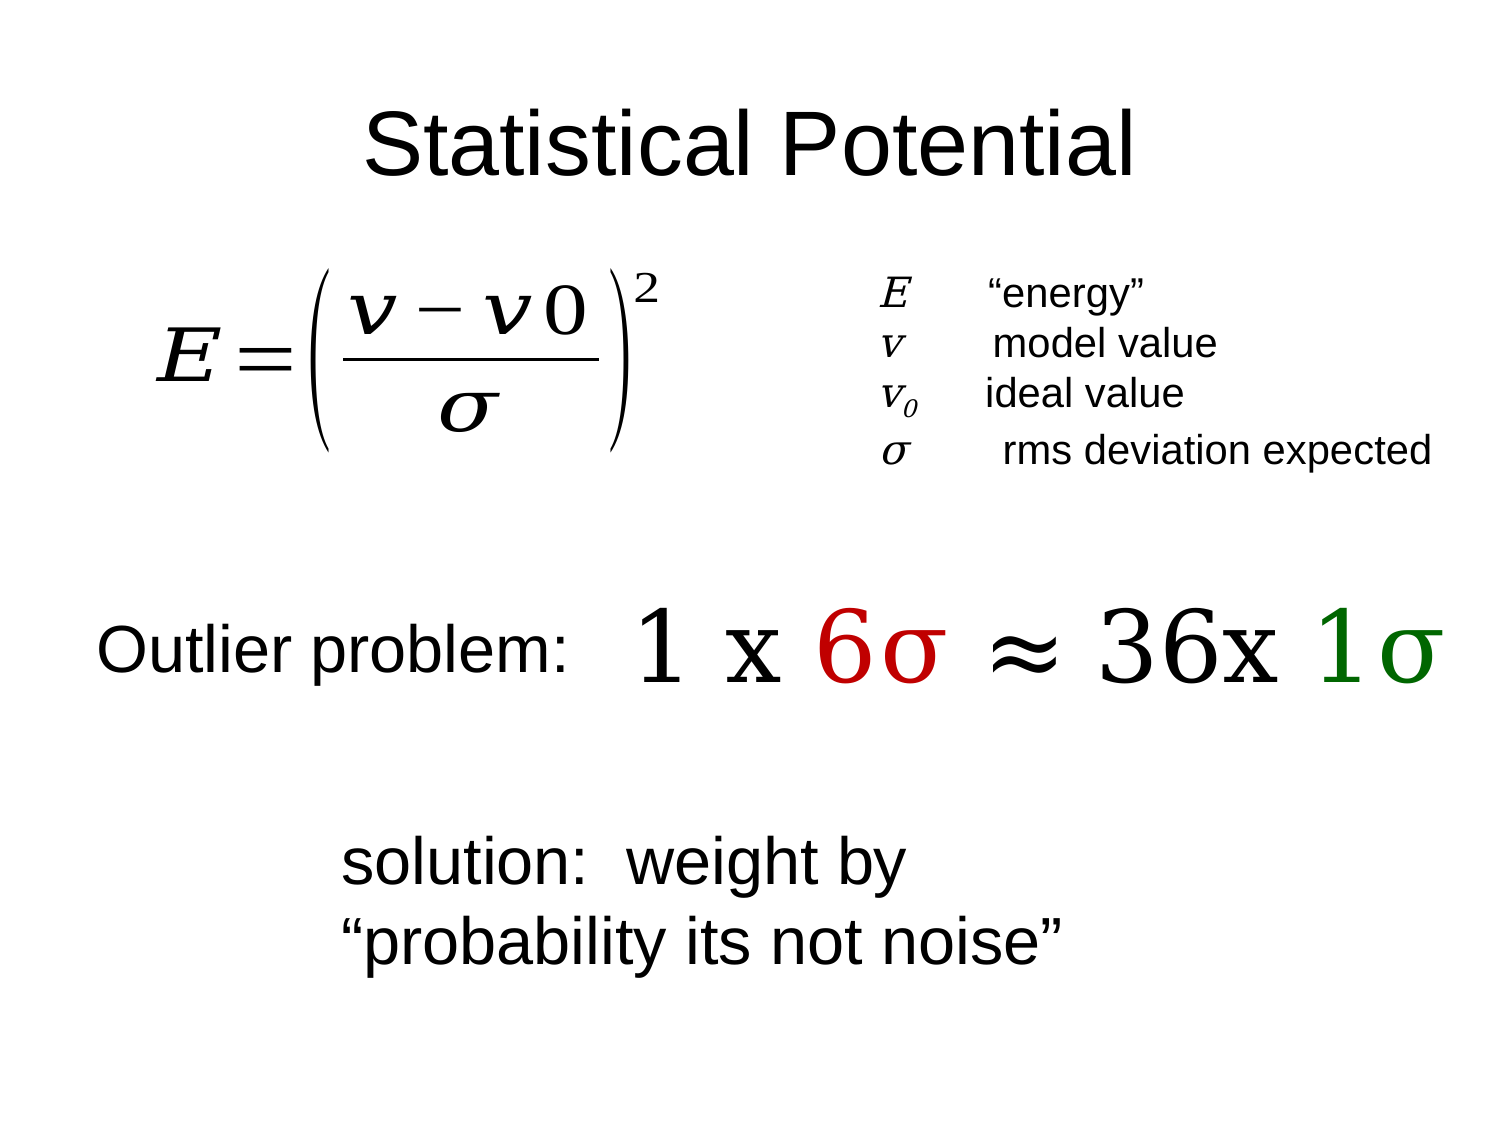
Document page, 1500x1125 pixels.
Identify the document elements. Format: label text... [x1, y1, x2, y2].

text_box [78, 258, 1444, 712]
text_box solution: weight by “probability its not noise” [326, 810, 1079, 985]
title Statistical Potential [75, 45, 1425, 233]
